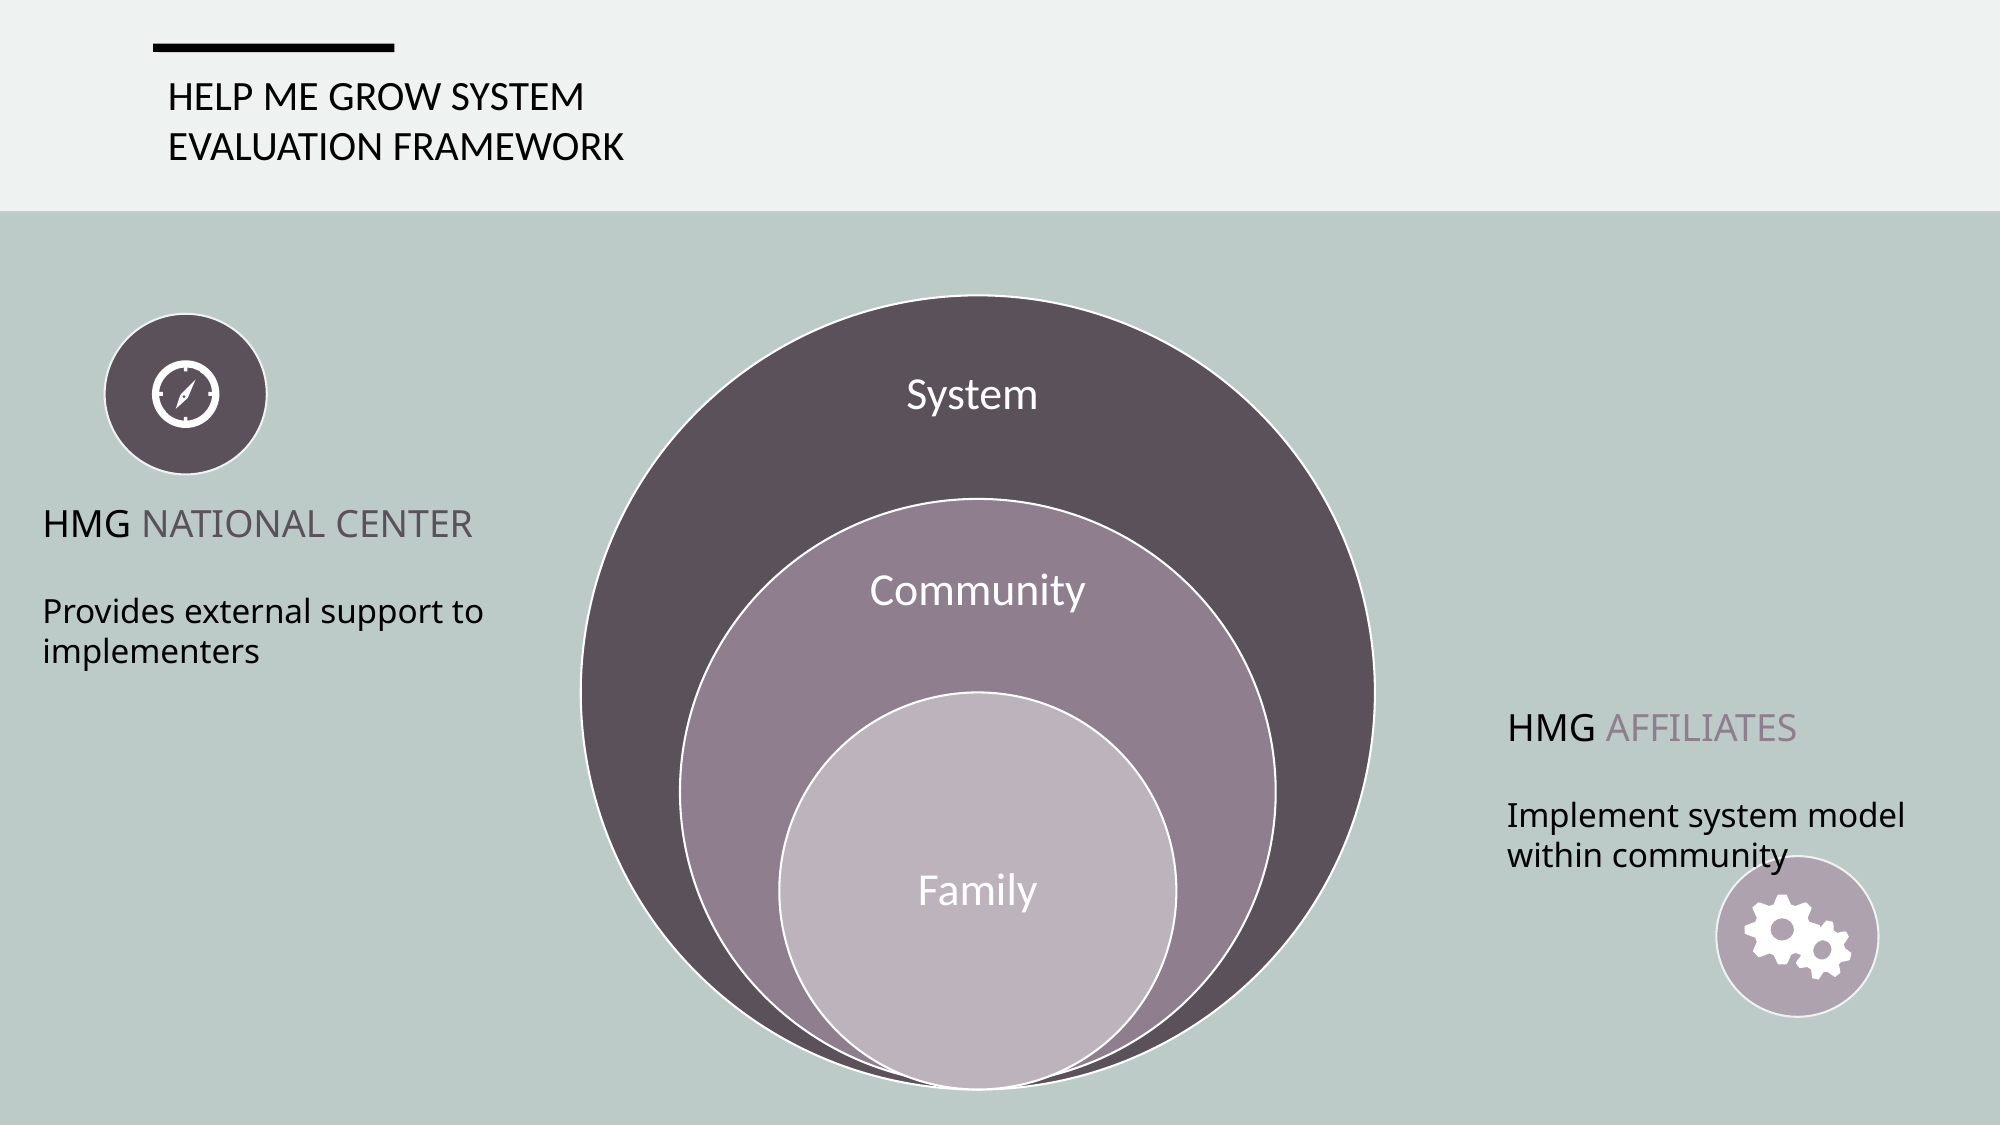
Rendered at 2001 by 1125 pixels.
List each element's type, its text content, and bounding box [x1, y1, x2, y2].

text_box HMG NATIONAL CENTER Provides external support to implementers [27, 492, 347, 678]
text_box [1793, 920, 1852, 980]
text_box [175, 379, 196, 409]
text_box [347, 295, 1609, 1090]
text_box [0, 0, 2000, 212]
text_box [151, 360, 220, 428]
text_box [103, 312, 268, 476]
text_box HMG AFFILIATES Implement system model within community [1609, 696, 2000, 882]
text_box [1744, 894, 1820, 965]
text_box [1715, 882, 1880, 1018]
text_box HELP ME GROW SYSTEM EVALUATION FRAMEWORK [153, 61, 1493, 177]
